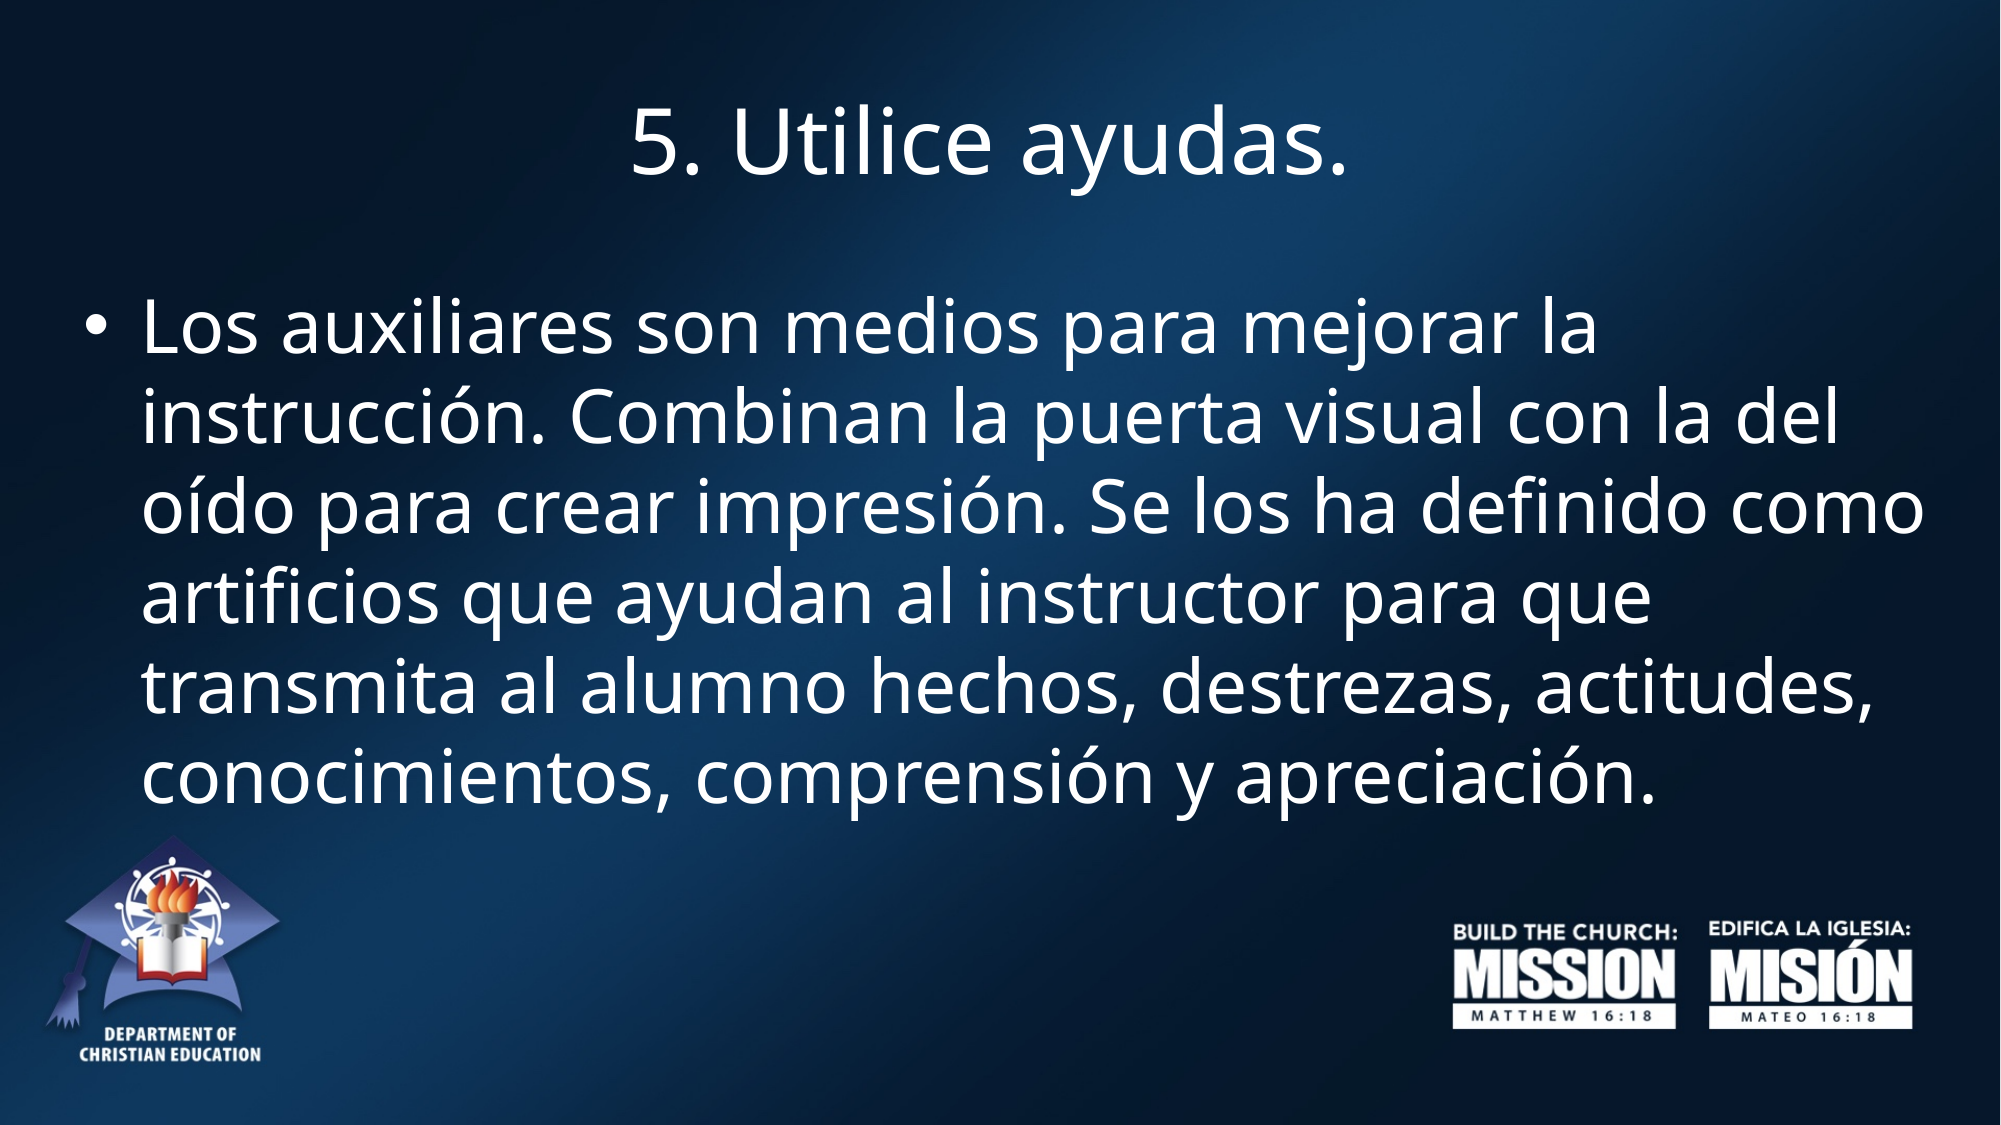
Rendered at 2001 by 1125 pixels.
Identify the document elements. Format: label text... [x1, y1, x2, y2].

picture [0, 0, 2001, 1125]
list Los auxiliares son medios para mejorar la instrucción. Combinan la puerta visual con la del oído para crear impresión. Se los ha definido como artificios que ayudan al instructor para que transmita al alumno hechos, destrezas, actitudes, conocimientos, comprensión y apreciación. [68, 270, 1953, 1026]
title 5. Utilice ayudas. [315, 43, 1666, 232]
